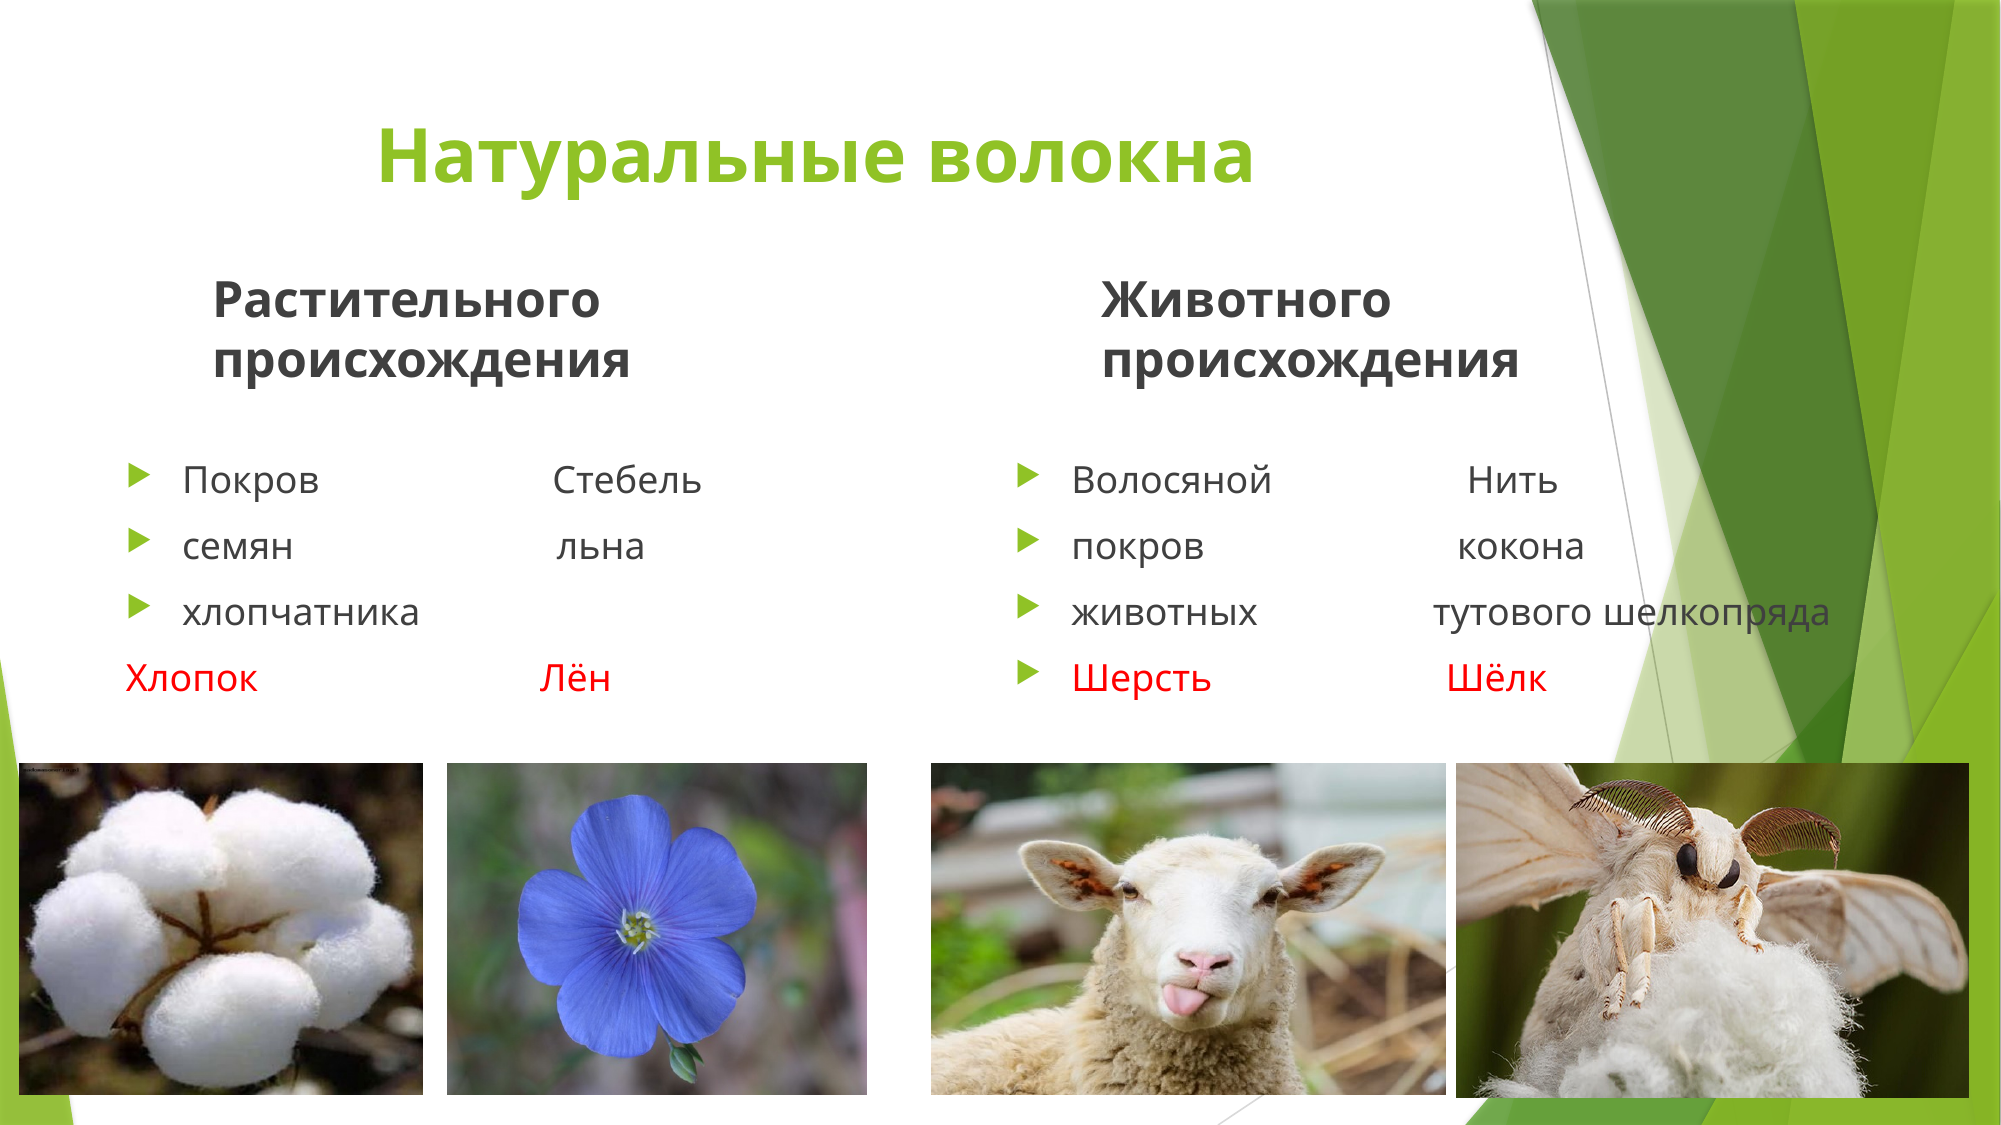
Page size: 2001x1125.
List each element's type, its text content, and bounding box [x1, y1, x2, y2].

list Животного происхождения [1086, 202, 1655, 395]
picture [930, 763, 1446, 1096]
list Волосяной Нить покров кокона животных тутового шелкопряда Шерсть Шёлк [999, 448, 1969, 770]
picture [446, 763, 867, 1096]
picture [19, 763, 424, 1096]
list Покров Стебель семян льна хлопчатника Хлопок Лён [110, 448, 798, 991]
list Растительного происхождения [197, 238, 884, 395]
title Натуральные волокна [111, 99, 1522, 317]
picture [1456, 763, 1969, 1099]
